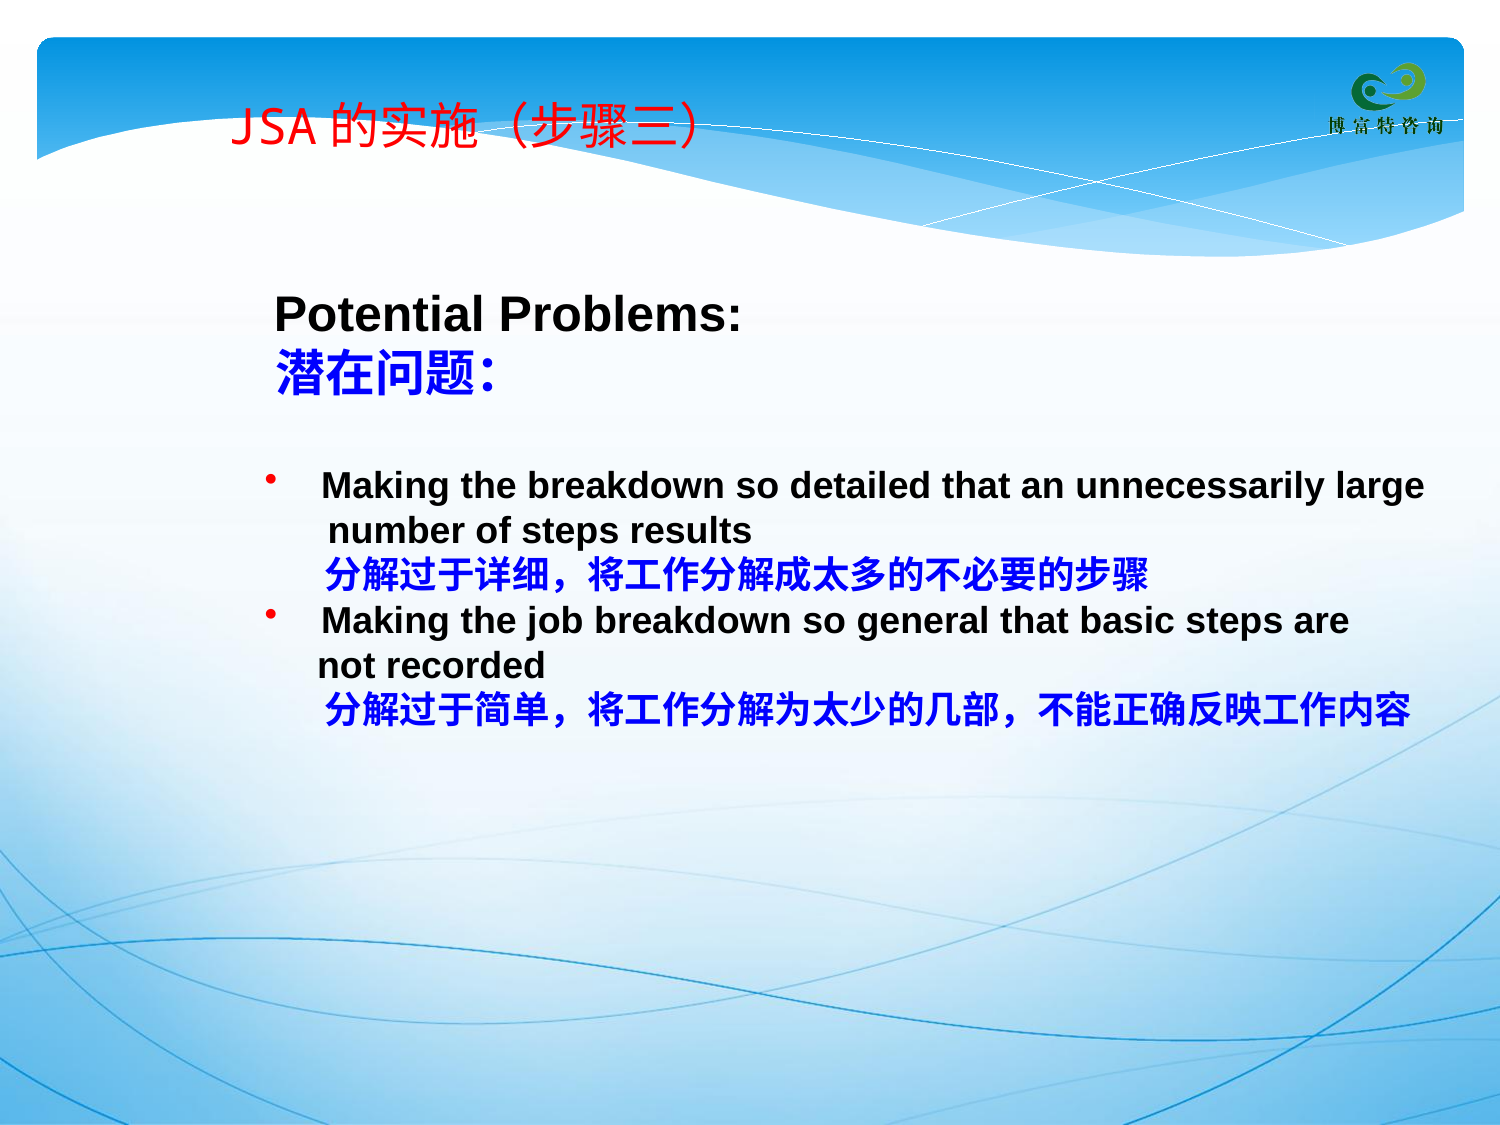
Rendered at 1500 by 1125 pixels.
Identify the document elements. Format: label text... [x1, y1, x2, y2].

text_box JSA的实施（步骤三） [212, 87, 875, 163]
picture [0, 0, 1500, 1125]
text_box Potential Problems: 潜在问题： Making the breakdown so detailed that an unnecessarily large number of steps results 分解过于详细，将工作分解成太多的不必要的步骤 Making the job breakdown so general that basic steps are not recorded 分解过于简单，将工作分解为太少的几部，不能正确反映工作内容 [174, 274, 1463, 738]
